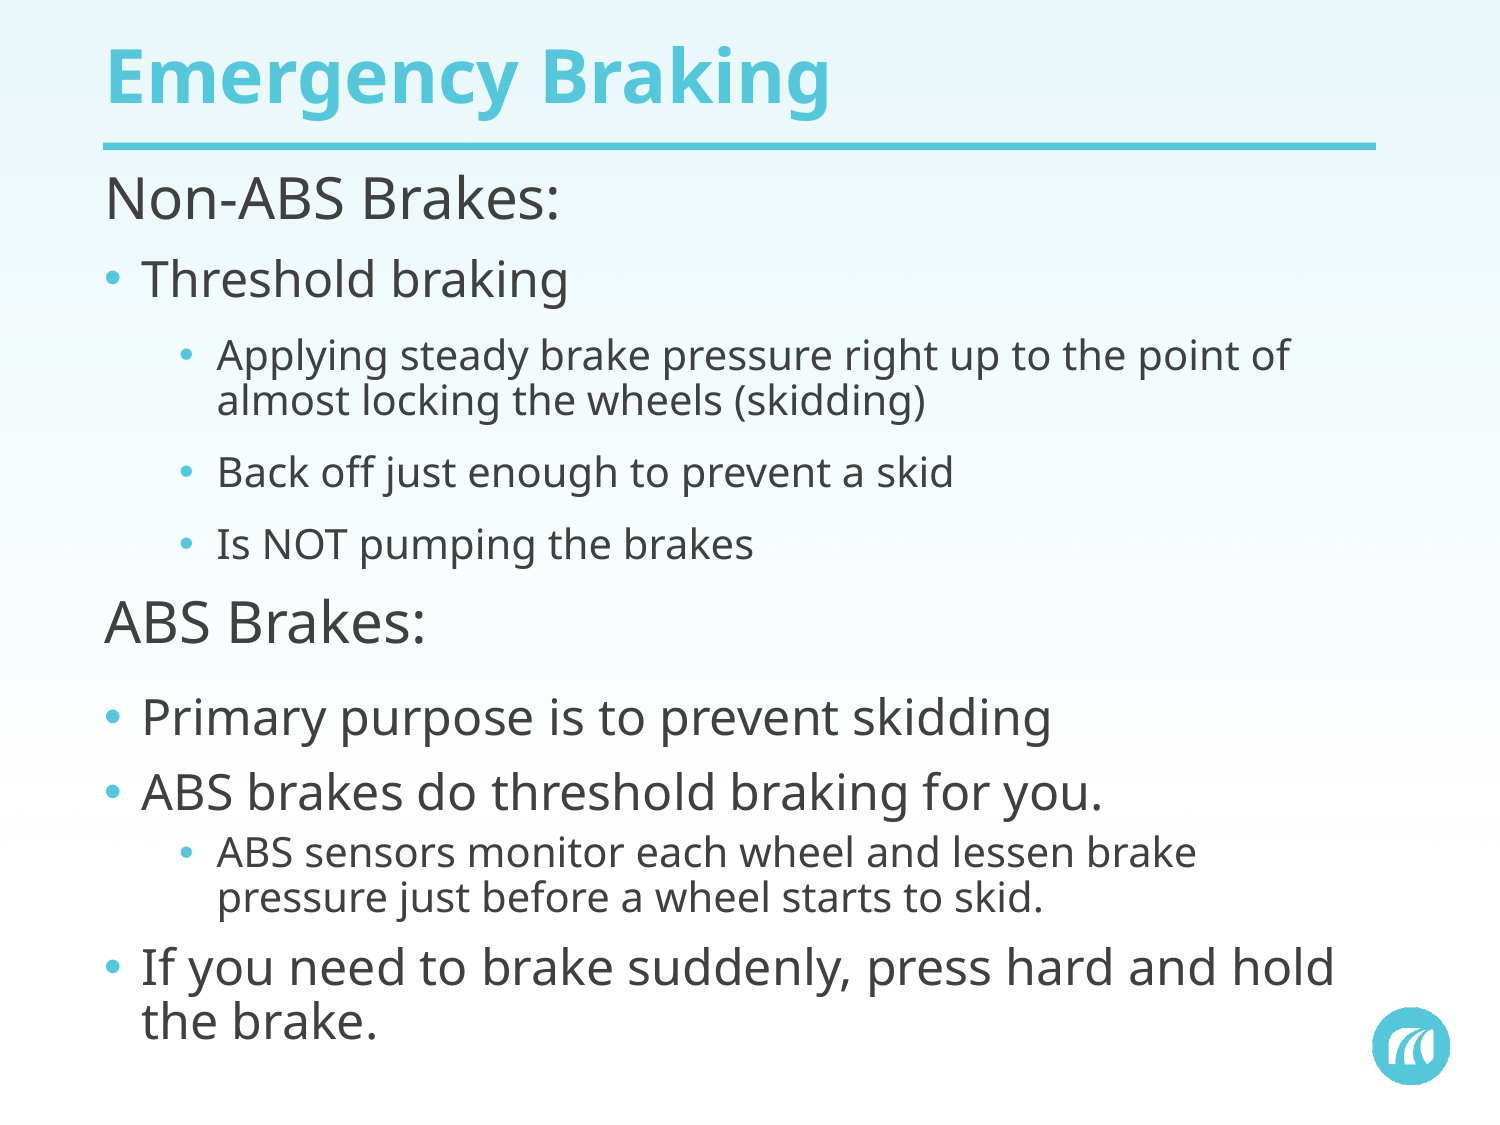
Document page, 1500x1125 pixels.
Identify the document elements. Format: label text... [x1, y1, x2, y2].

list Non-ABS Brakes: Threshold braking Applying steady brake pressure right up to the point of almost locking the wheels (skidding) Back off just enough to prevent a skid Is NOT pumping the brakes ABS Brakes: Primary purpose is to prevent skidding ABS brakes do threshold braking for you. ABS sensors monitor each wheel and lessen brake pressure just before a wheel starts to skid. If you need to brake suddenly, press hard and hold the brake. [89, 153, 1384, 935]
picture [1370, 1005, 1452, 1087]
title Emergency Braking [89, 4, 1384, 153]
